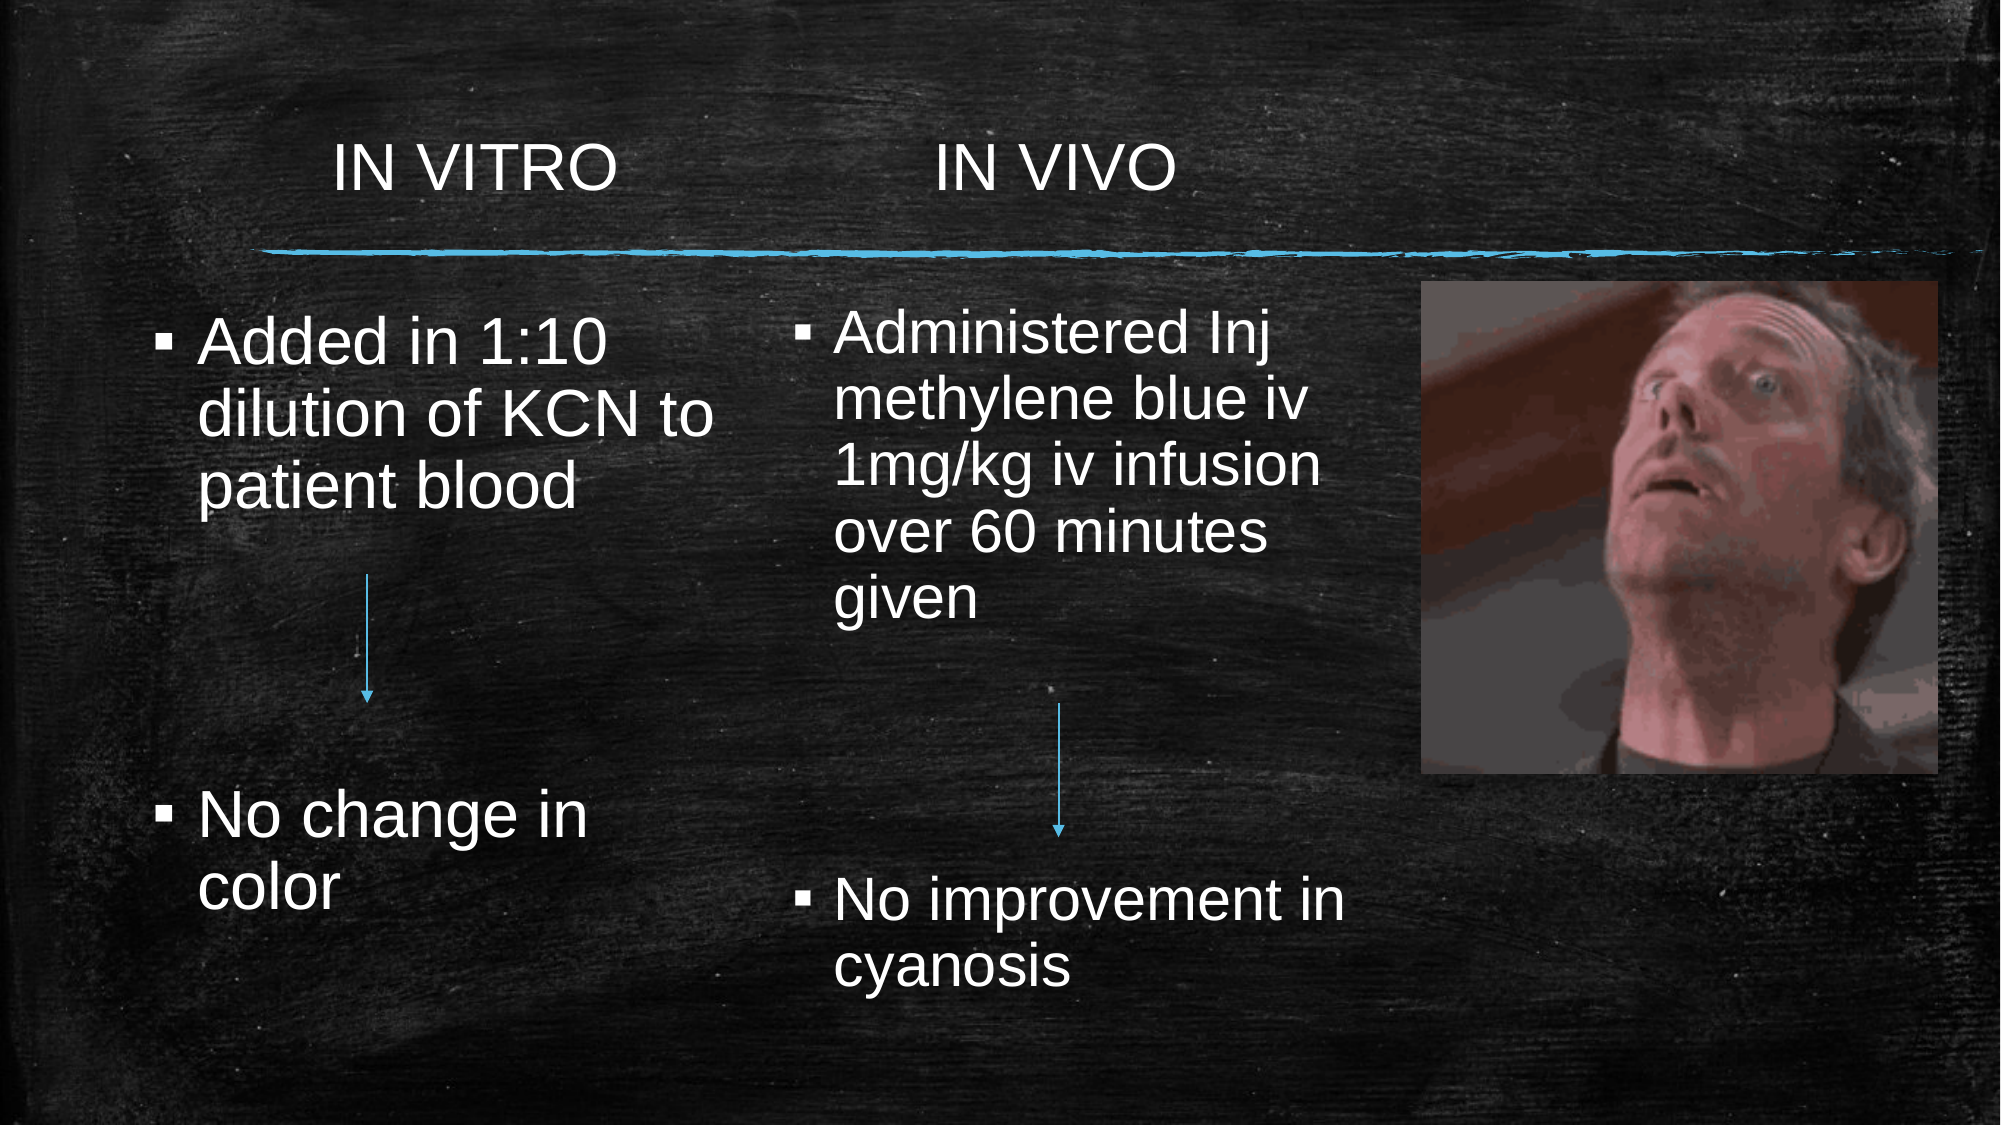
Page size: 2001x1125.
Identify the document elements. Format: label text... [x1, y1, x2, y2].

title IN VITRO IN VIVO [167, 45, 1821, 213]
picture [1421, 281, 1938, 774]
list Added in 1:10 dilution of KCN to patient blood No change in color [137, 299, 766, 1014]
list Administered Inj methylene blue iv 1mg/kg iv infusion over 60 minutes given No improvement in cyanosis [777, 292, 1446, 1014]
